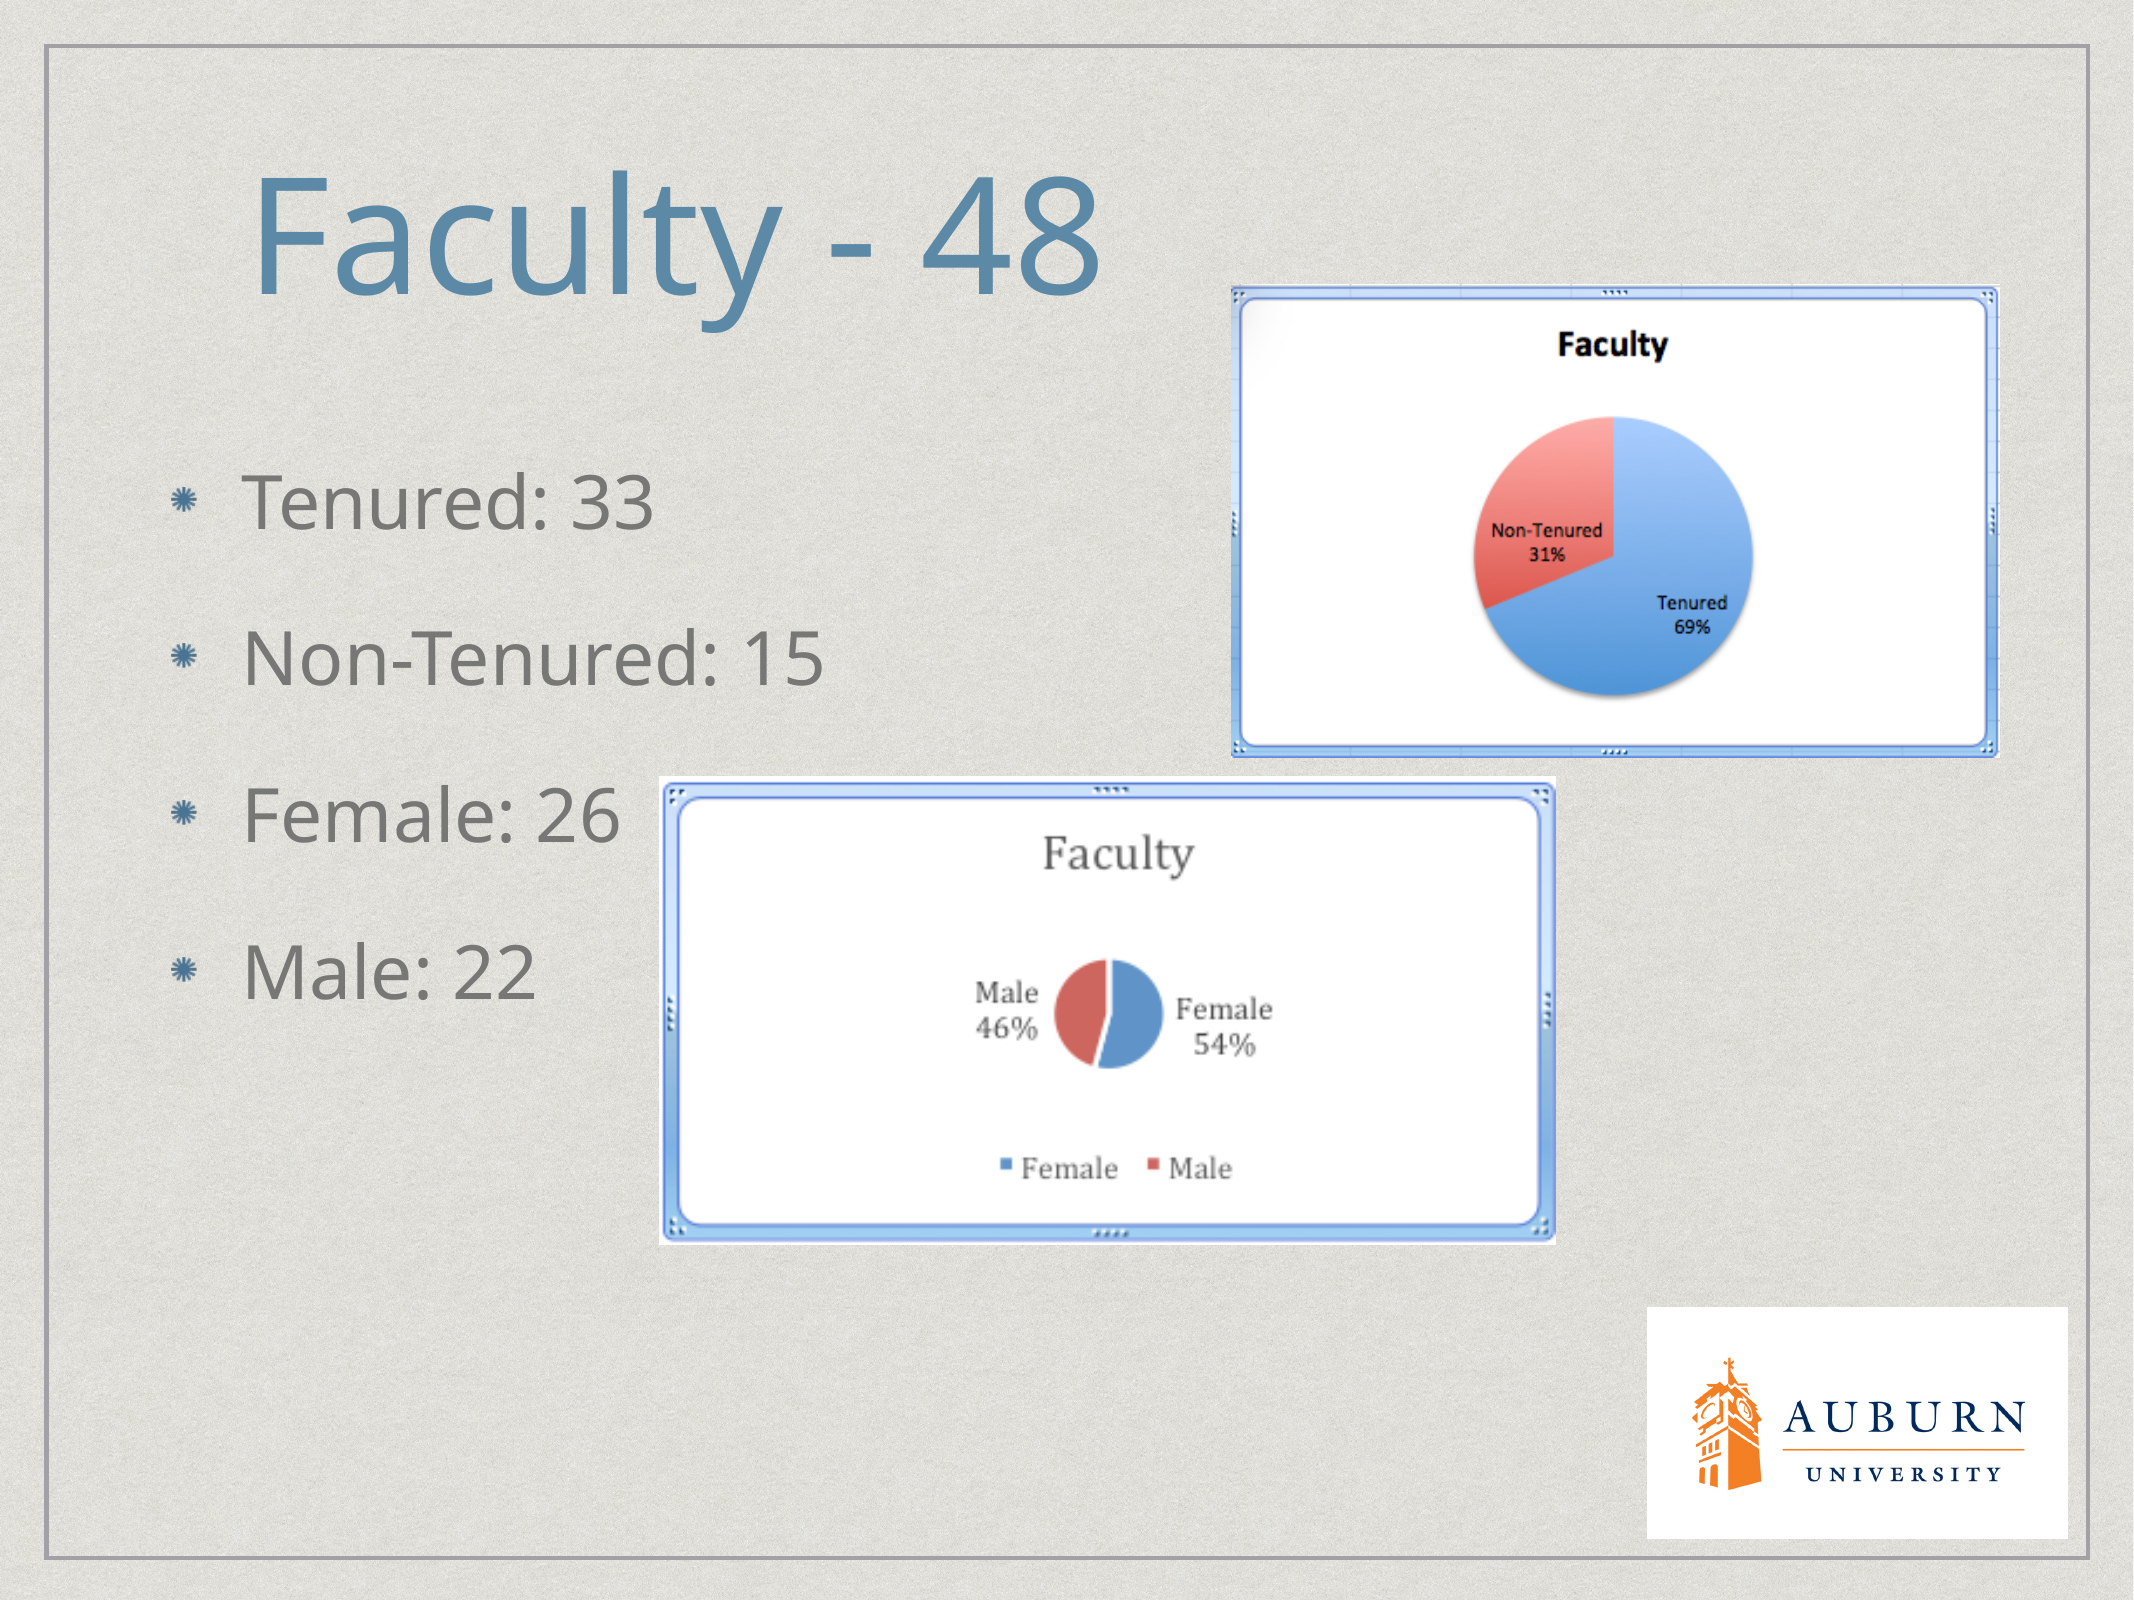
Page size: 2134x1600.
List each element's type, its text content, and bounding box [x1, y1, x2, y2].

list Tenured: 33 Non-Tenured: 15 Female: 26 Male: 22 [170, 453, 1963, 1393]
picture [0, 0, 2134, 1600]
title Faculty - 48 [170, 41, 1963, 443]
